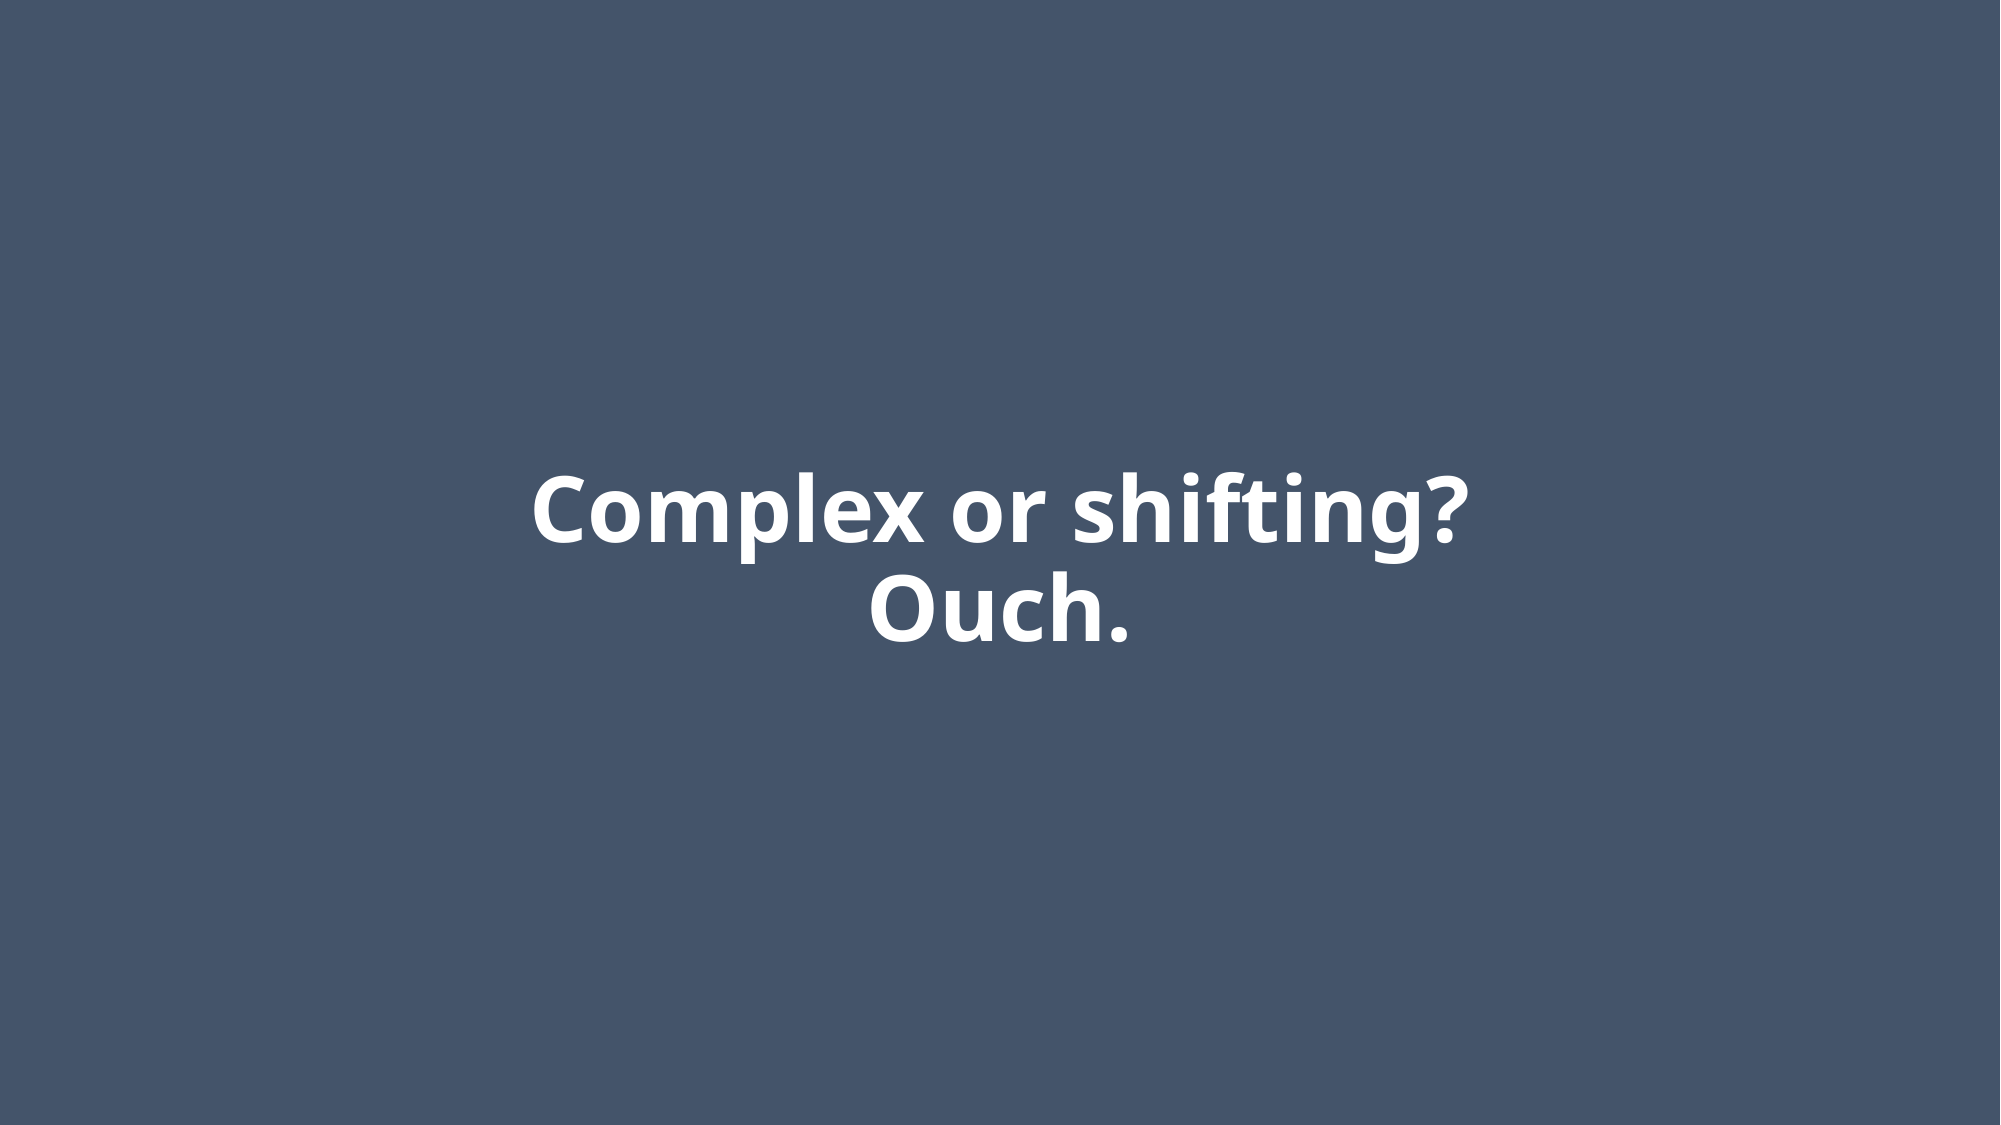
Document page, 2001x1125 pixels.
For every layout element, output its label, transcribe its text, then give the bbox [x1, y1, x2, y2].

title Complex or shifting? Ouch. [0, 0, 2000, 1125]
